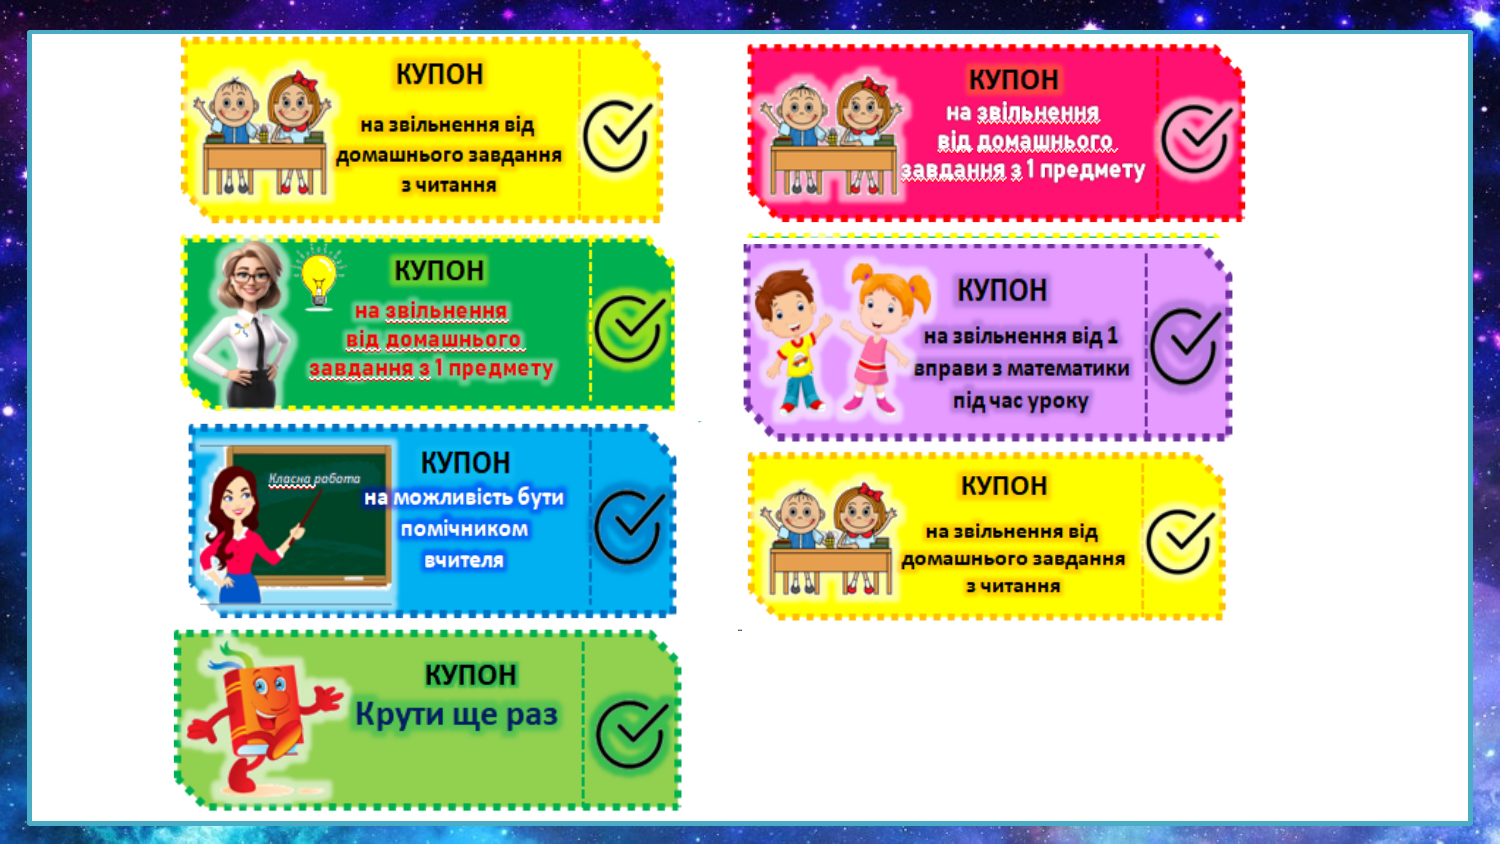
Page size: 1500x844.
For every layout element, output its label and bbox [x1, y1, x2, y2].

picture [0, 0, 1500, 844]
text_box [675, 30, 1473, 826]
text_box [27, 30, 171, 826]
